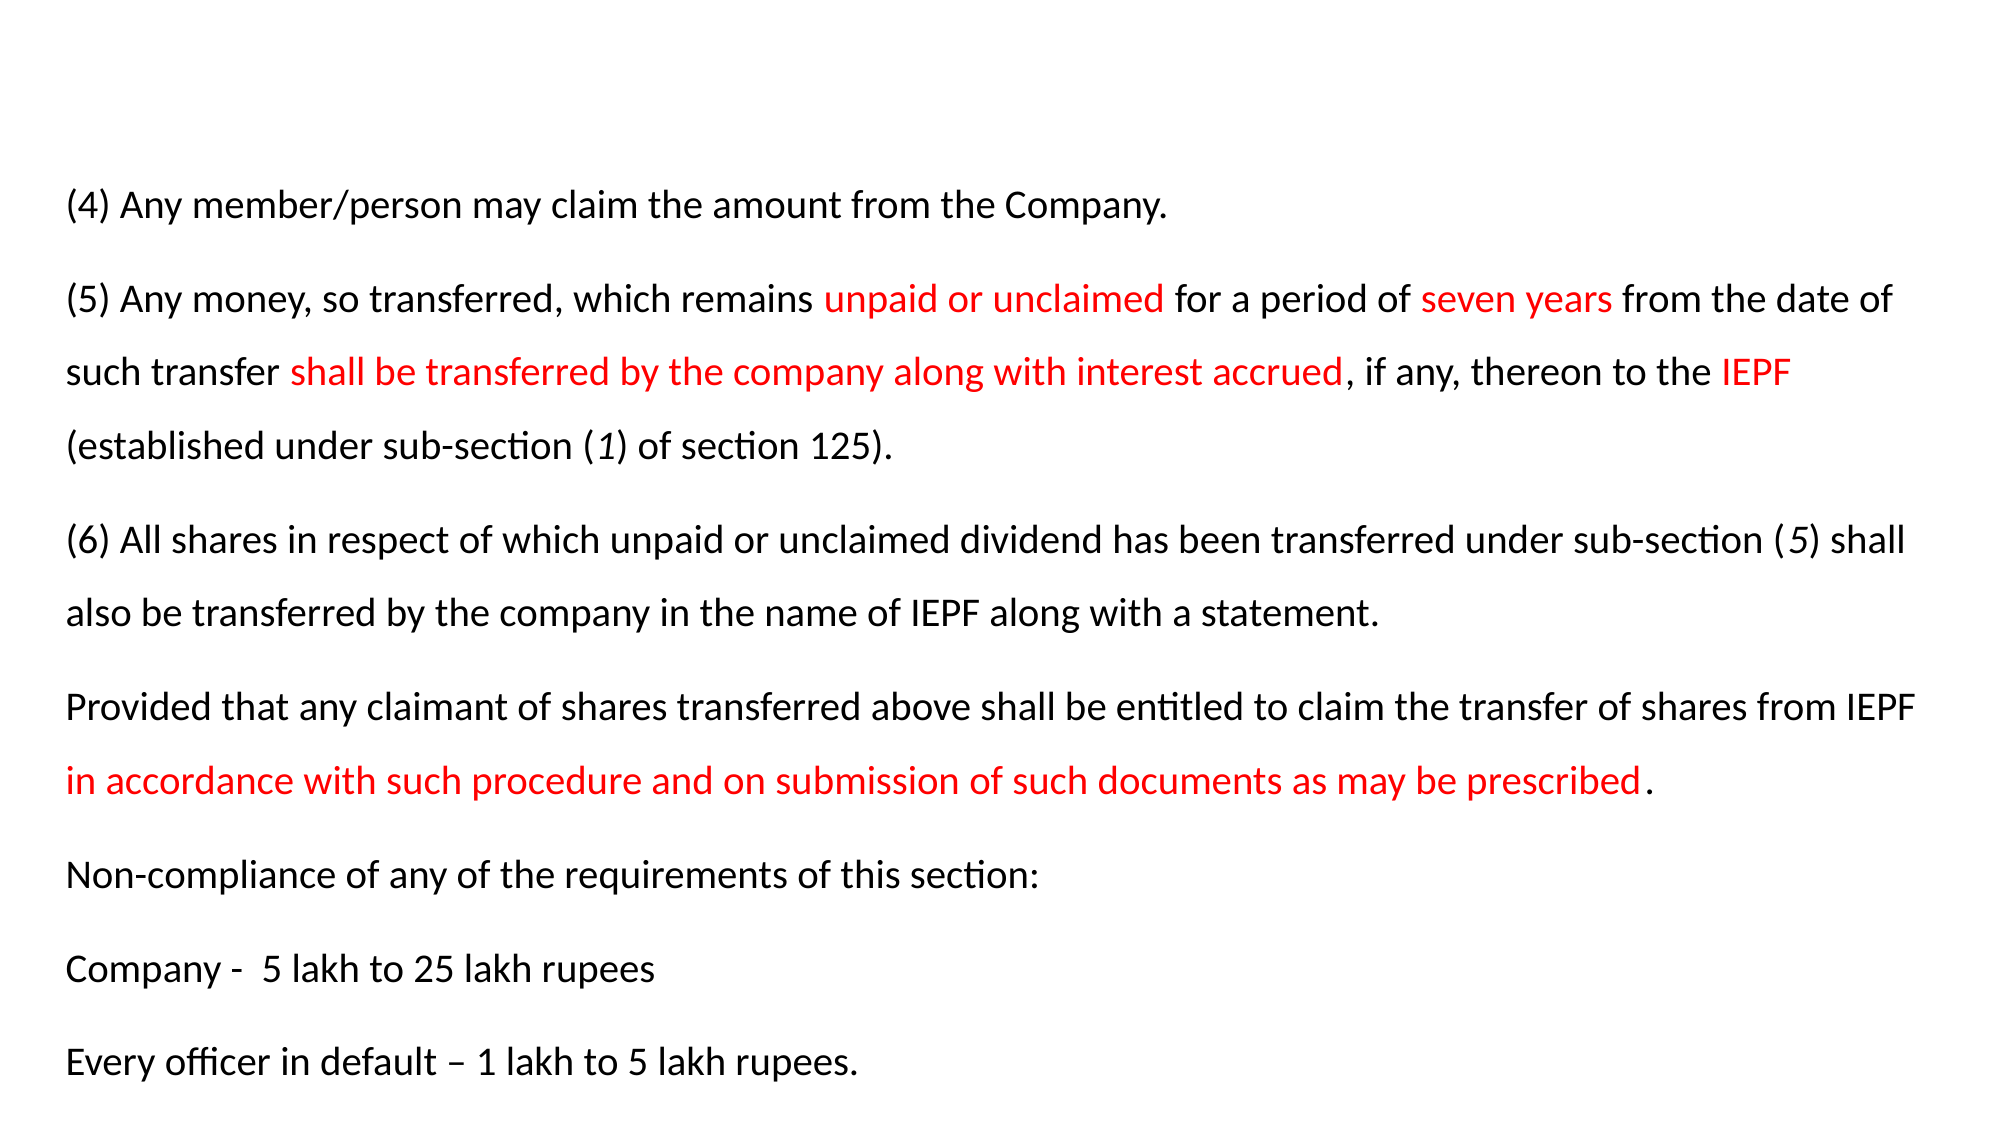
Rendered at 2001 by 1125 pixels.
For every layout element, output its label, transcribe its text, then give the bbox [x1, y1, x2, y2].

list (4) Any member/person may claim the amount from the Company. (5) Any money, so transferred, which remains unpaid or unclaimed for a period of seven years from the date of such transfer shall be transferred by the company along with interest accrued, if any, thereon to the IEPF (established under sub-section (1) of section 125). (6) All shares in respect of which unpaid or unclaimed dividend has been transferred under sub-section (5) shall also be transferred by the company in the name of IEPF along with a statement. Provided that any claimant of shares transferred above shall be entitled to claim the transfer of shares from IEPF in accordance with such procedure and on submission of such documents as may be prescribed. Non-compliance of any of the requirements of this section: Company - 5 lakh to 25 lakh rupees Every officer in default – 1 lakh to 5 lakh rupees. [50, 145, 1972, 1101]
